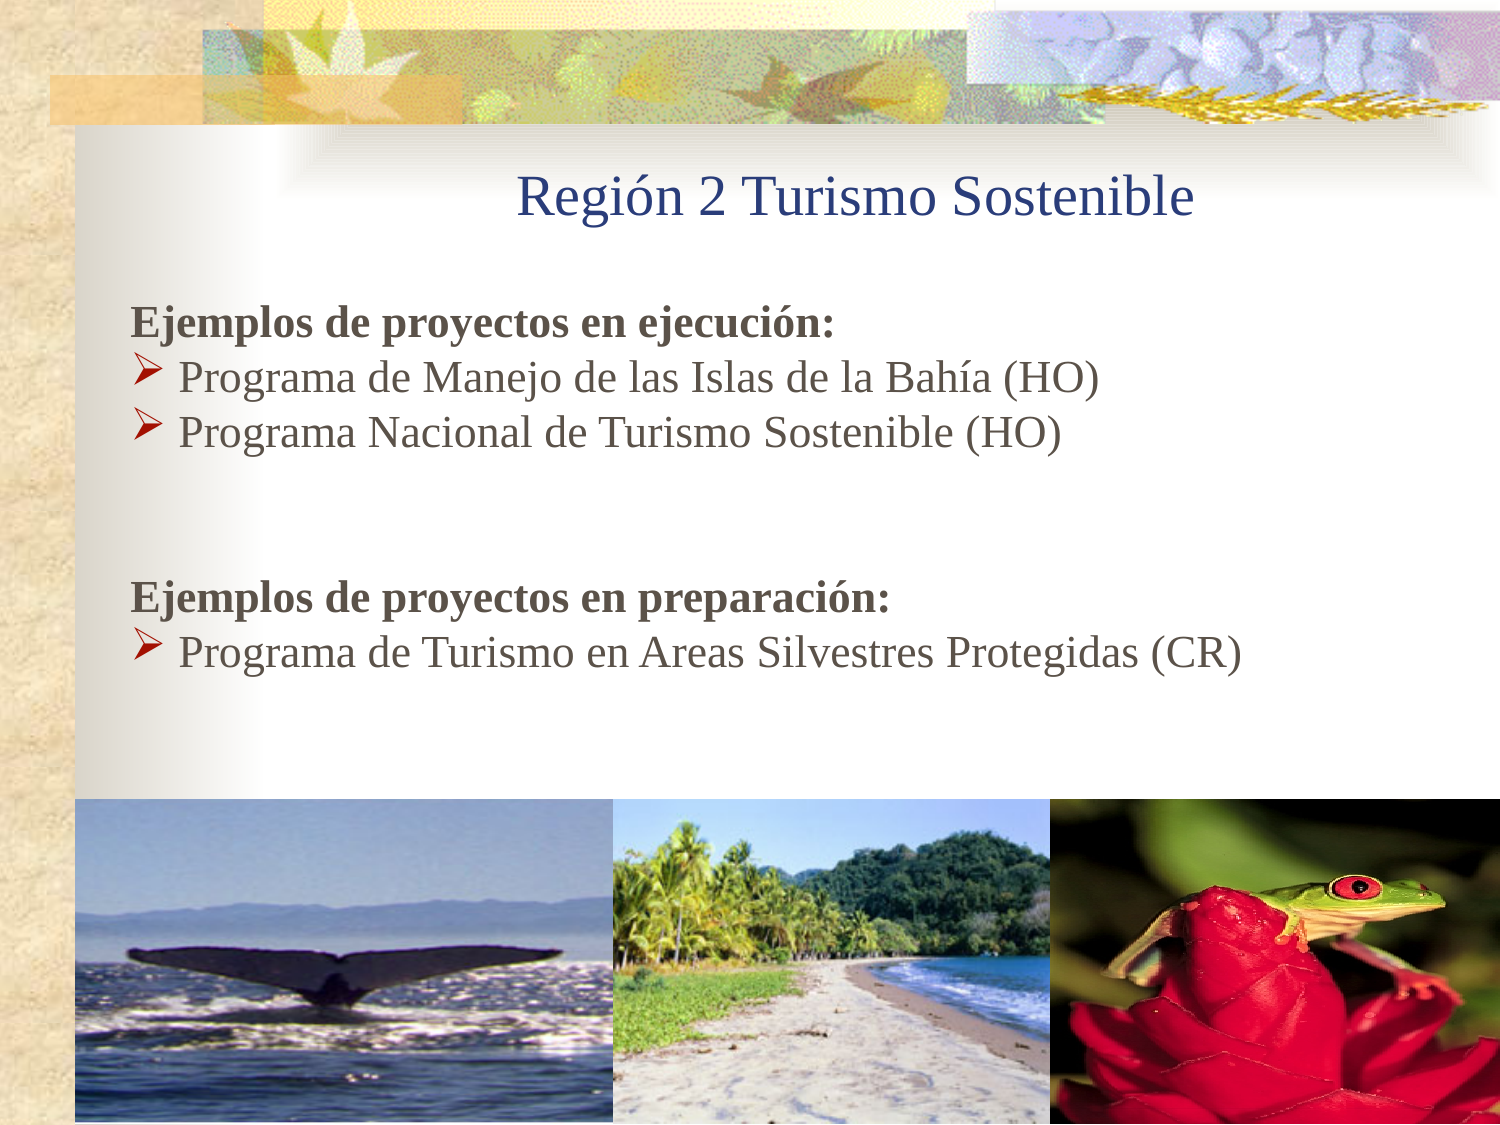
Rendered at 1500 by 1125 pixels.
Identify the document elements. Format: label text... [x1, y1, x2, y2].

picture [0, 0, 1500, 1125]
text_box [74, 799, 613, 1125]
text_box Región 2 Turismo Sostenible [501, 149, 1211, 235]
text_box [1051, 799, 1500, 1125]
text_box Ejemplos de proyectos en ejecución: Programa de Manejo de las Islas de la Bahía (HO) Programa Nacional de Turismo Sostenible (HO) Ejemplos de proyectos en preparación: Programa de Turismo en Areas Silvestres Protegidas (CR) [115, 284, 1258, 798]
picture [613, 799, 1051, 1125]
